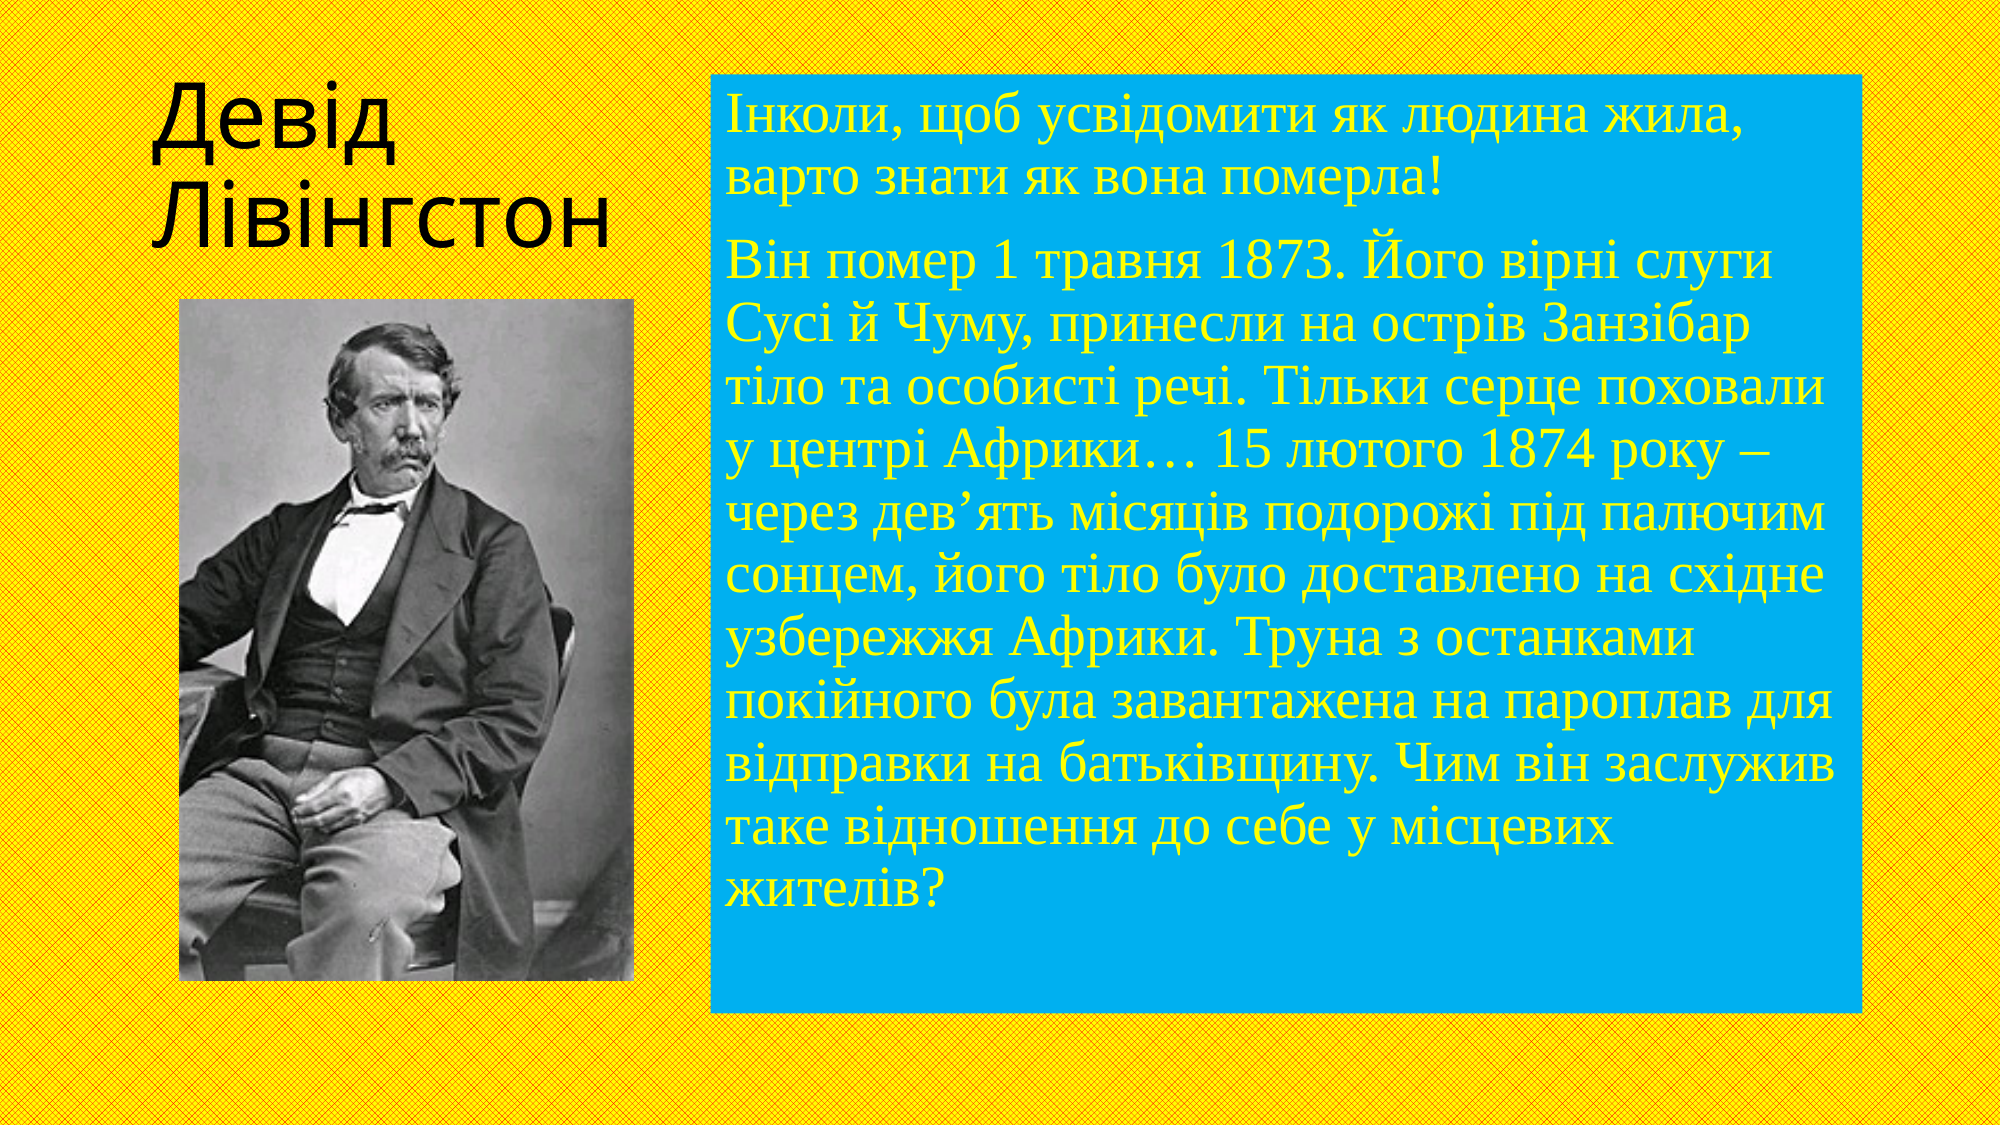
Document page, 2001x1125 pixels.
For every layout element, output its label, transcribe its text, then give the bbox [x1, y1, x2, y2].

list Інколи, щоб усвідомити як людина жила, варто знати як вона померла! Він помер 1 травня 1873. Його вірні слуги Сусі й Чуму, принесли на острів Занзібар тіло та особисті речі. Тільки серце поховали у центрі Африки… 15 лютого 1874 року – через дев’ять місяців подорожі під палючим сонцем, його тіло було доставлено на східне узбережжя Африки. Труна з останками покійного була завантажена на пароплав для відправки на батьківщину. Чим він заслужив таке відношення до себе у місцевих жителів? [710, 74, 1863, 1014]
title Девід Лівінгстон [137, 59, 679, 278]
picture [179, 299, 634, 981]
